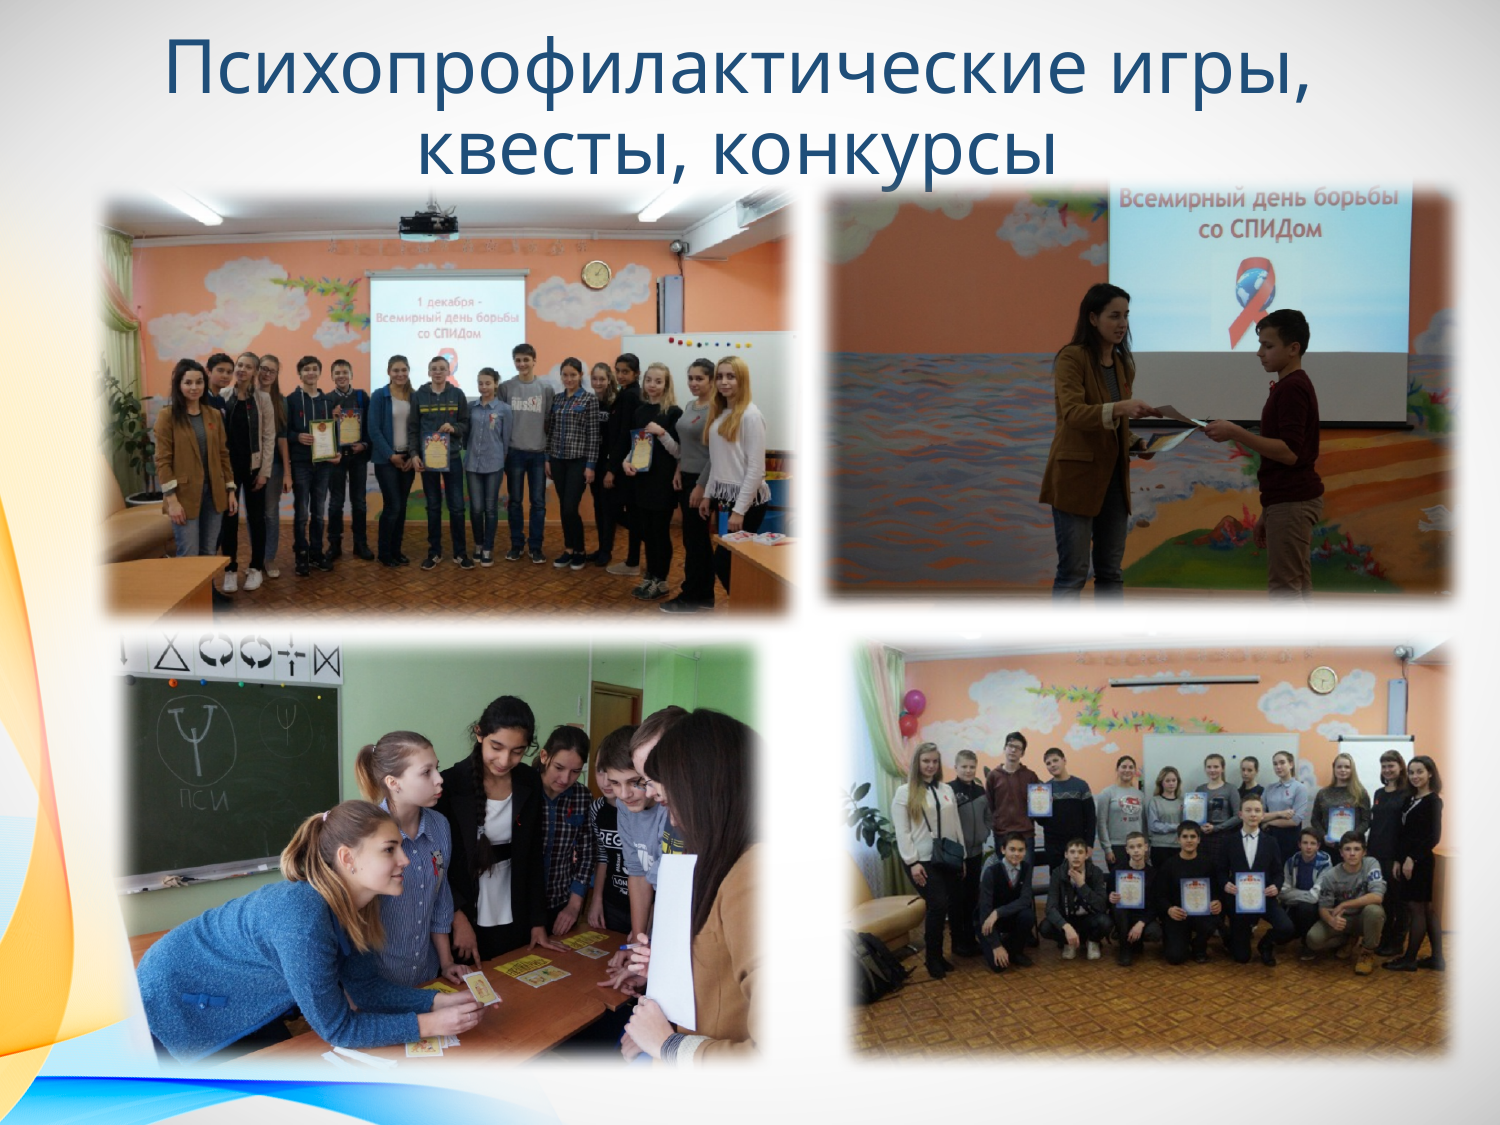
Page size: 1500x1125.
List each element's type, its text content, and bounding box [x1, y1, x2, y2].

title Психопрофилактические игры, квесты, конкурсы [39, 0, 1438, 220]
picture [0, 0, 1500, 1125]
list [88, 181, 806, 633]
